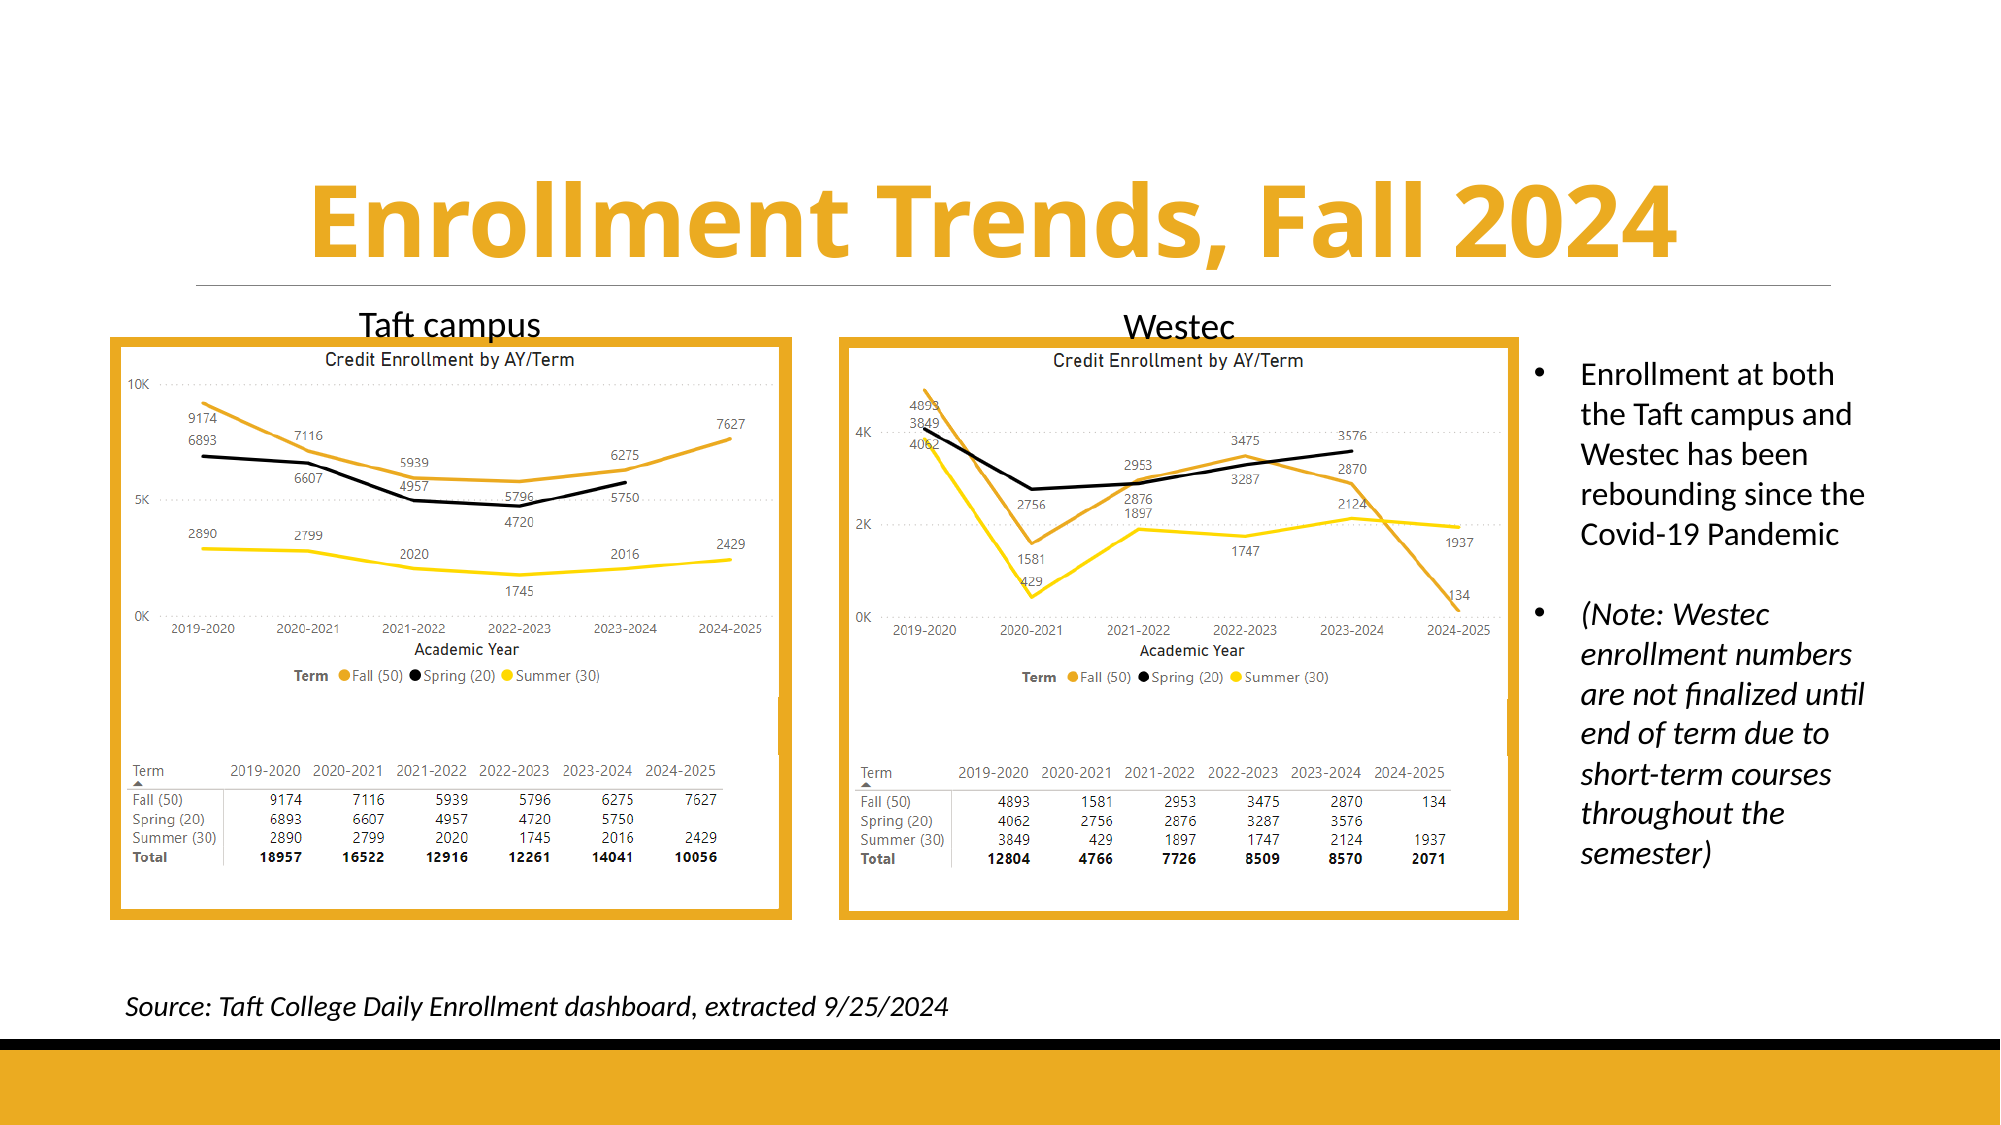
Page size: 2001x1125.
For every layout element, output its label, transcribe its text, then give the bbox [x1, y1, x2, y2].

text_box Enrollment at both the Taft campus and Westec has been rebounding since the Covid-19 Pandemic (Note: Westec enrollment numbers are not finalized until end of term due to short-term courses throughout the semester) [1527, 345, 1889, 879]
picture [838, 336, 1520, 920]
text_box Westec [891, 294, 1468, 333]
title Enrollment Trends, Fall 2024 [180, 47, 1830, 285]
text_box Source: Taft College Daily Enrollment dashboard, extracted 9/25/2024 [110, 979, 1555, 1030]
text_box Taft campus [162, 292, 739, 333]
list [110, 336, 793, 920]
